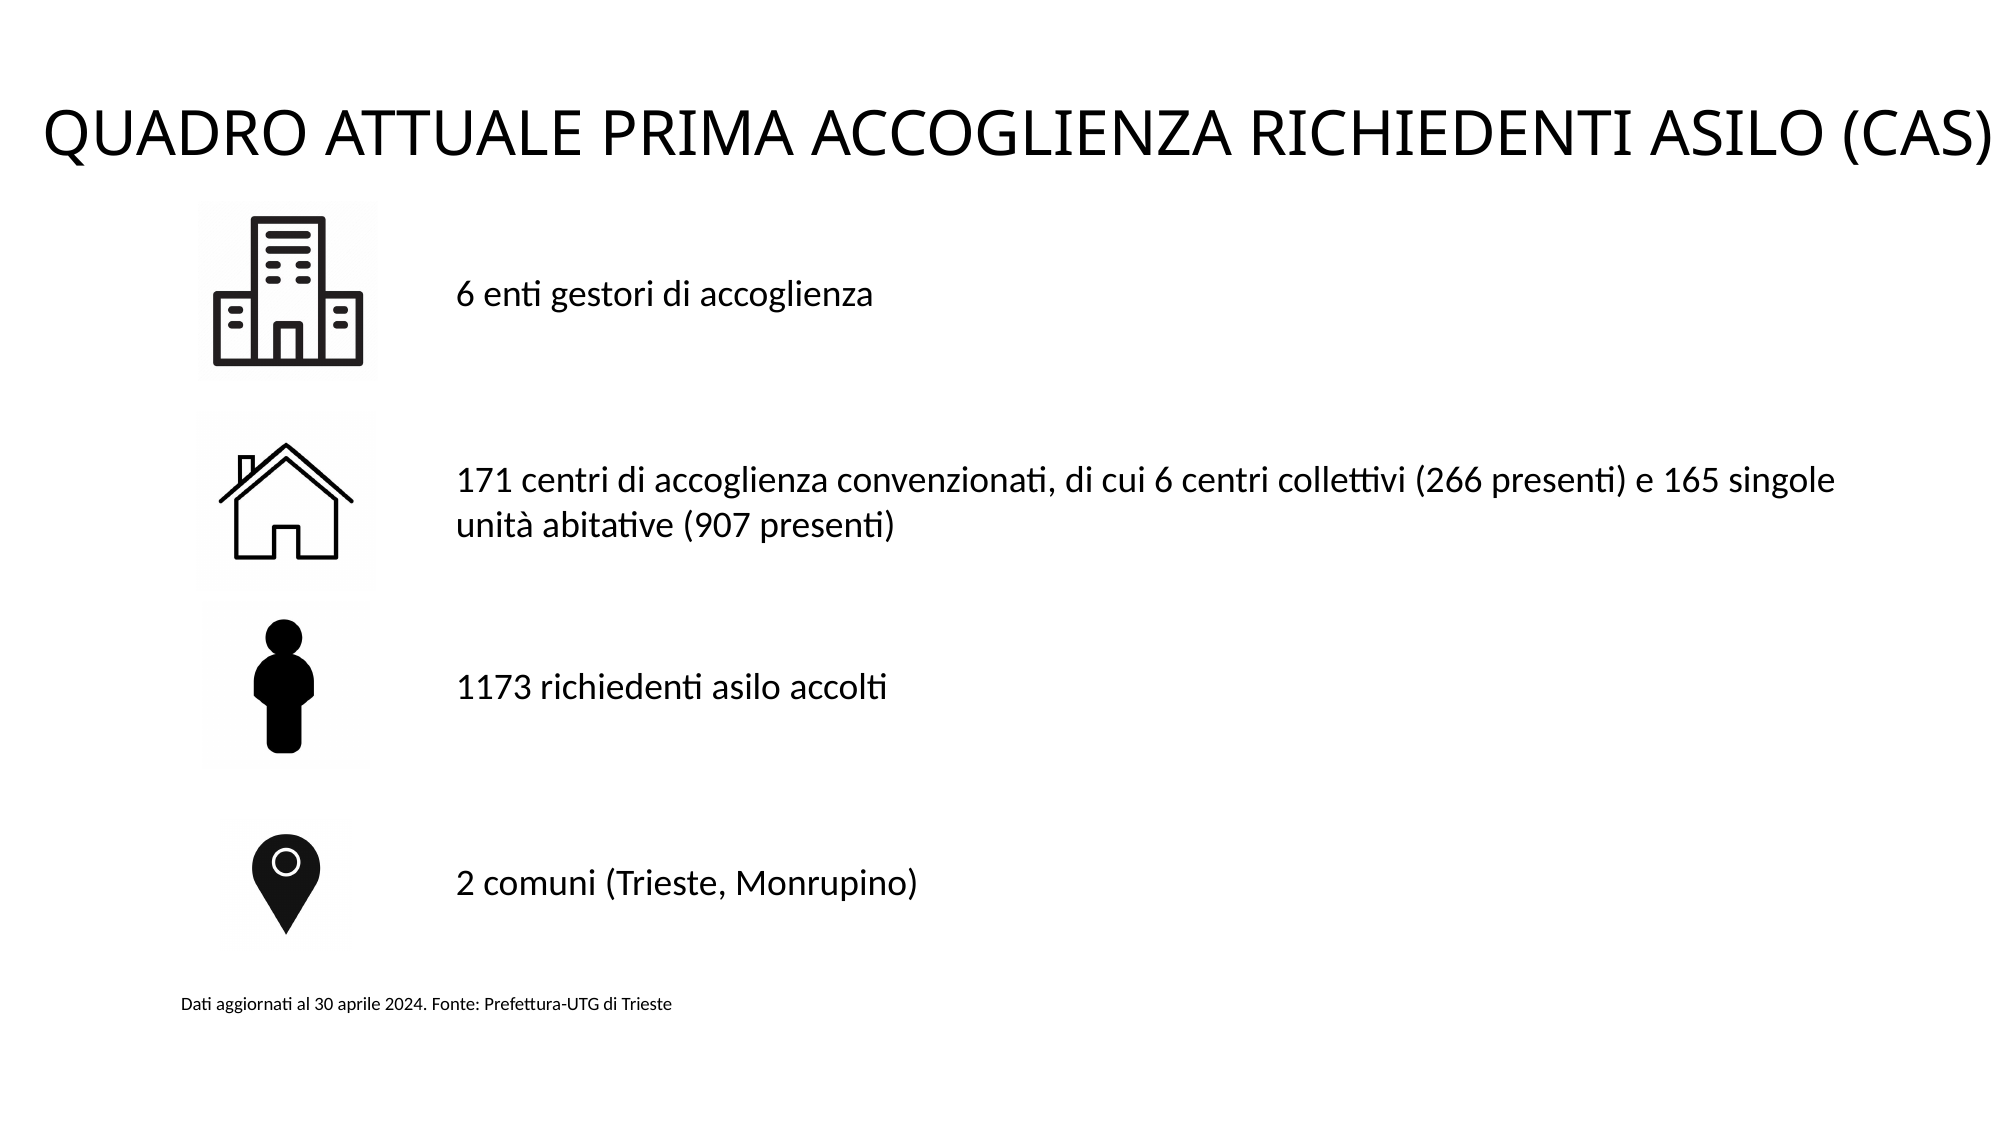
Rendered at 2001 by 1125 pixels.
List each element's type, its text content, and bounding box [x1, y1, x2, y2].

text_box 2 comuni (Trieste, Monrupino) [441, 850, 978, 911]
picture [198, 201, 378, 381]
text_box 1173 richiedenti asilo accolti [441, 654, 1045, 715]
text_box QUADRO ATTUALE PRIMA ACCOGLIENZA RICHIEDENTI ASILO (CAS) [27, 85, 2000, 176]
text_box 6 enti gestori di accoglienza [441, 261, 1242, 321]
picture [202, 601, 370, 769]
text_box Dati aggiornati al 30 aprile 2024. Fonte: Prefettura-UTG di Trieste [166, 984, 801, 1022]
picture [196, 411, 376, 591]
text_box 171 centri di accoglienza convenzionati, di cui 6 centri collettivi (266 presenti) e 165 singole unità abitative (907 presenti) [441, 447, 1897, 553]
picture [220, 819, 352, 951]
